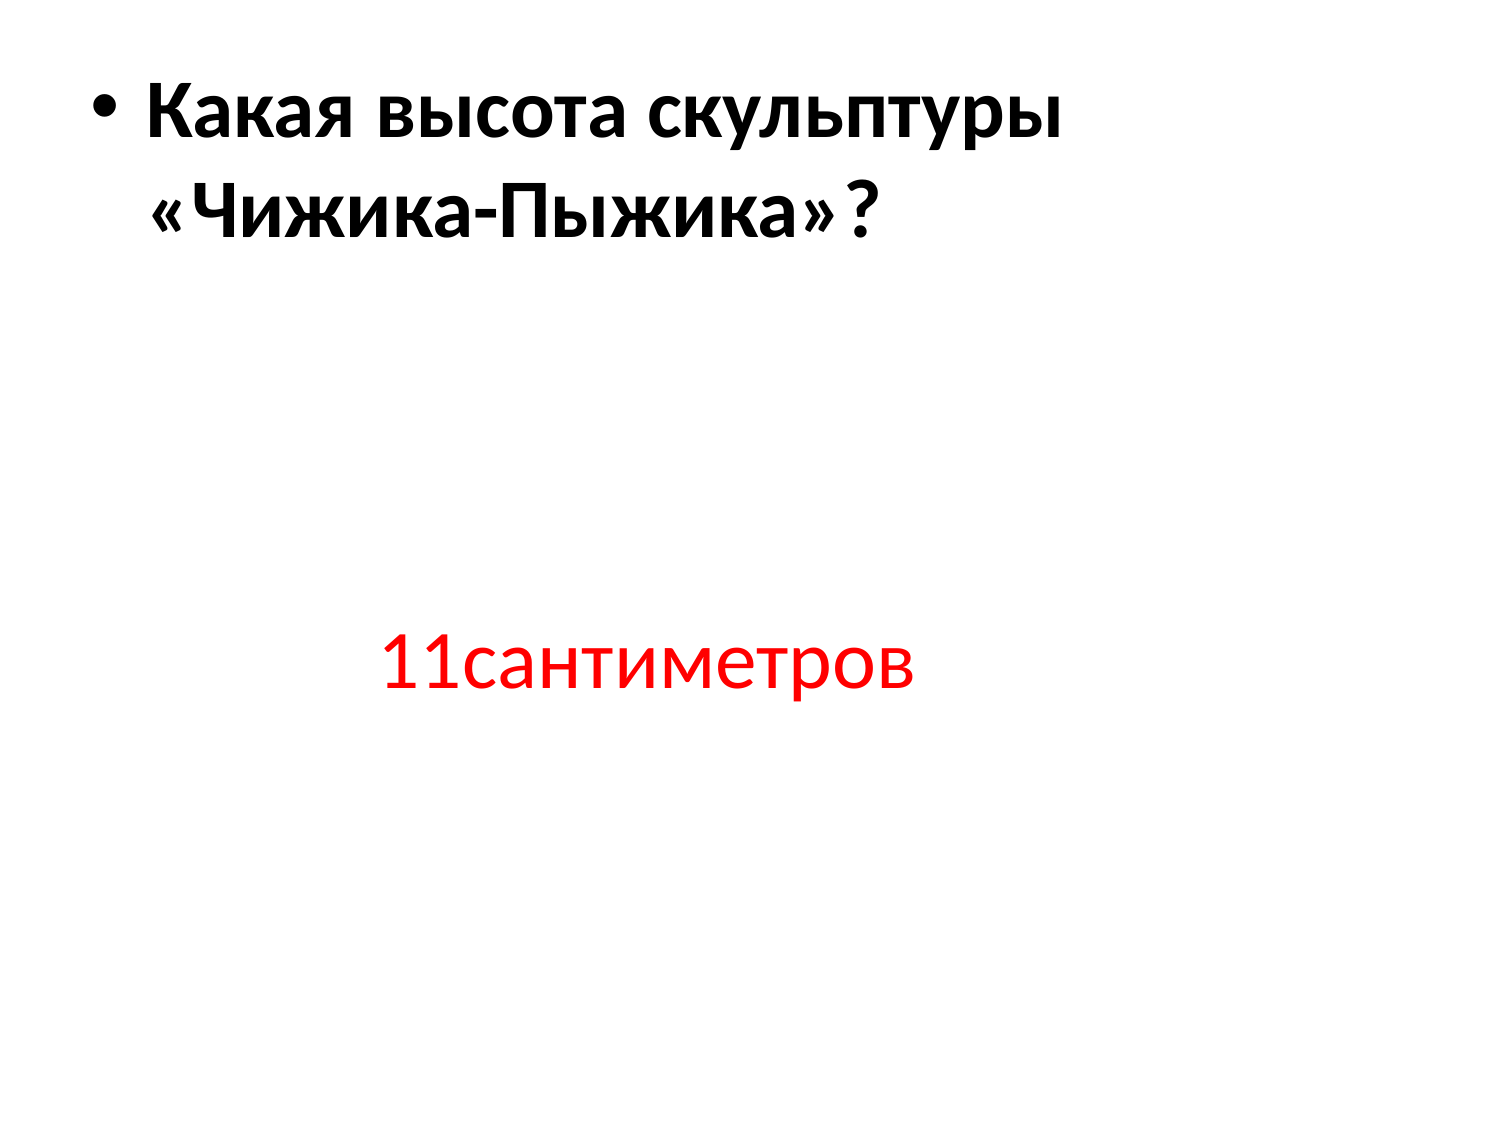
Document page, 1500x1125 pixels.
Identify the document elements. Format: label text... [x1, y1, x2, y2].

list Какая высота скульптуры «Чижика-Пыжика»? [75, 46, 1325, 282]
text_box 11сантиметров [363, 597, 1372, 713]
